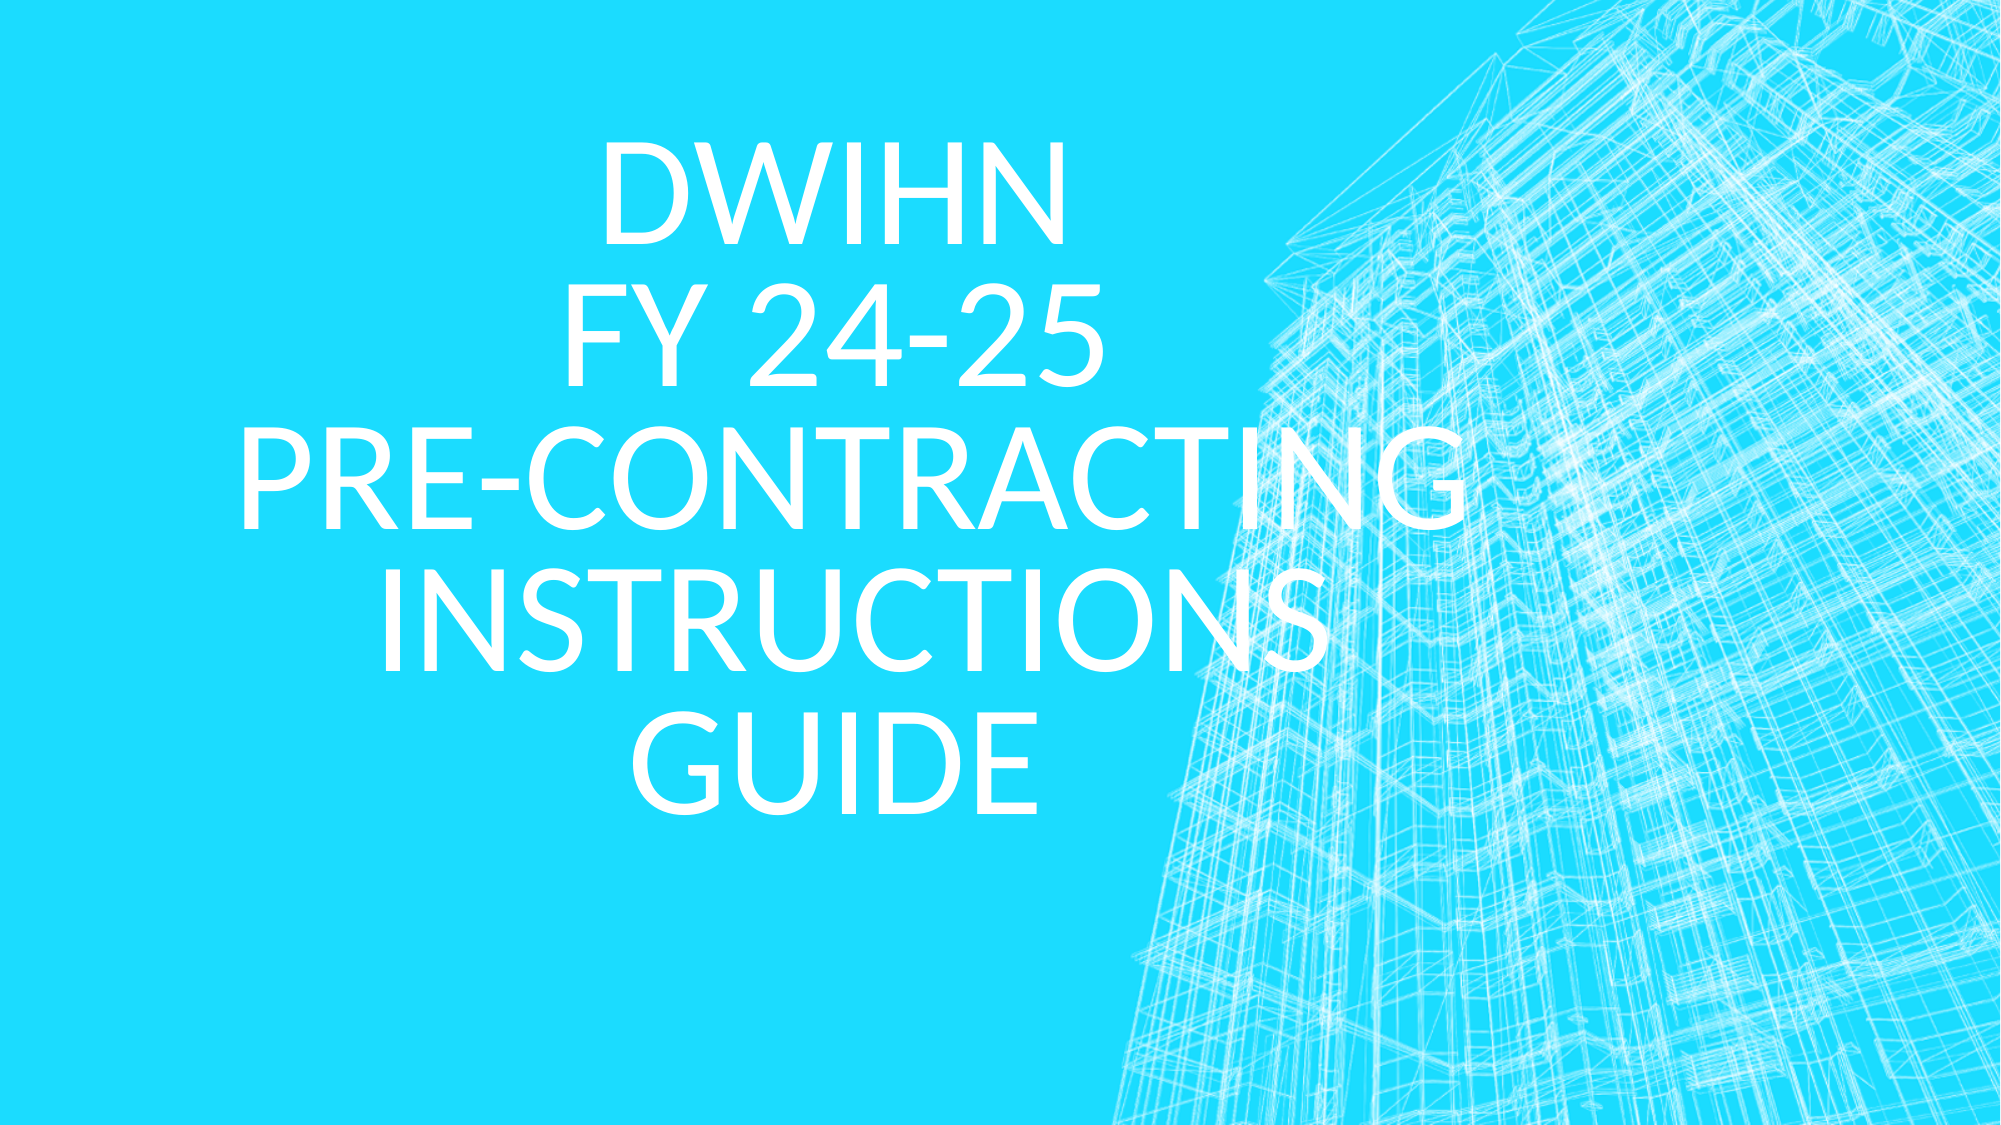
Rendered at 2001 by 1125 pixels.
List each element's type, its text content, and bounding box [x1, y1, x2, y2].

picture [0, 0, 2001, 1125]
title DWIHN FY 24-25 PRE-CONTRACTING INSTRUCTIONS GUIDE [186, 0, 1522, 851]
